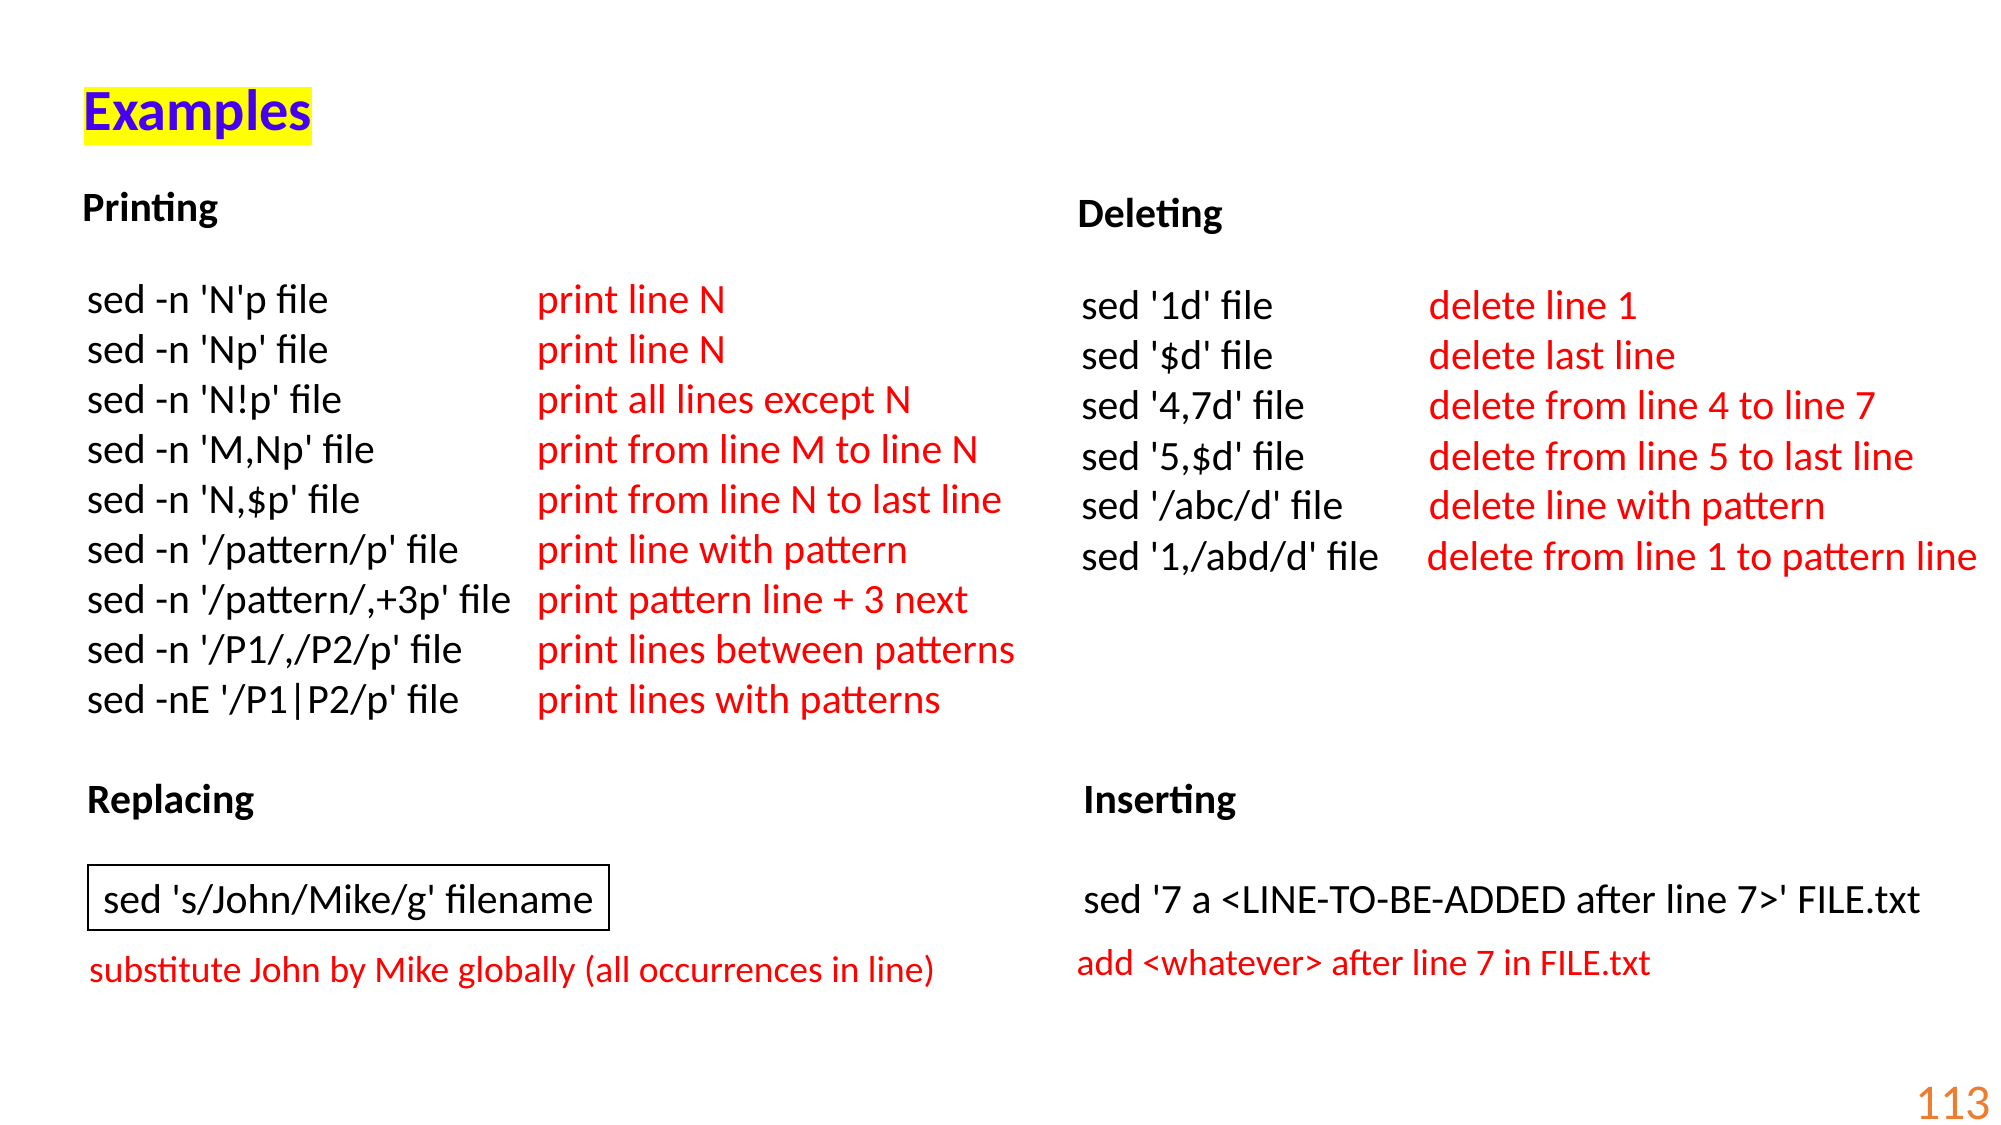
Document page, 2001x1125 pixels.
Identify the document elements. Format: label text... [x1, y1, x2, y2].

text_box add <whatever> after line 7 in FILE.txt [1061, 930, 1880, 991]
text_box Deleting [1062, 178, 1238, 244]
text_box sed '1d' file delete line 1 sed '$d' file delete last line sed '4,7d' file delete from line 4 to line 7 sed '5,$d' file delete from line 5 to last line sed '/abc/d' file delete line with pattern sed '1,/abd/d' file delete from line 1 to pattern line [1066, 270, 1993, 586]
text_box Inserting sed '7 a <LINE-TO-BE-ADDED after line 7>' FILE.txt [1068, 764, 1947, 929]
text_box Printing [67, 172, 234, 238]
text_box sed -n 'N'p file print line N sed -n 'Np' file print line N sed -n 'N!p' file print all lines except N sed -n 'M,Np' file print from line M to line N sed -n 'N,$p' file print from line N to last line sed -n '/pattern/p' file print line with pattern sed -n '/pattern/,+3p' file print pattern line + 3 next sed -n '/P1/,/P2/p' file print lines between patterns sed -nE '/P1|P2/p' file print lines with patterns [72, 264, 1040, 730]
text_box sed 's/John/Mike/g' filename [87, 864, 610, 931]
text_box substitute John by Mike globally (all occurrences in line) [74, 938, 1075, 998]
text_box Replacing [72, 764, 1068, 829]
text_box Examples [68, 65, 328, 150]
slide_number 113 [1556, 1069, 2000, 1125]
